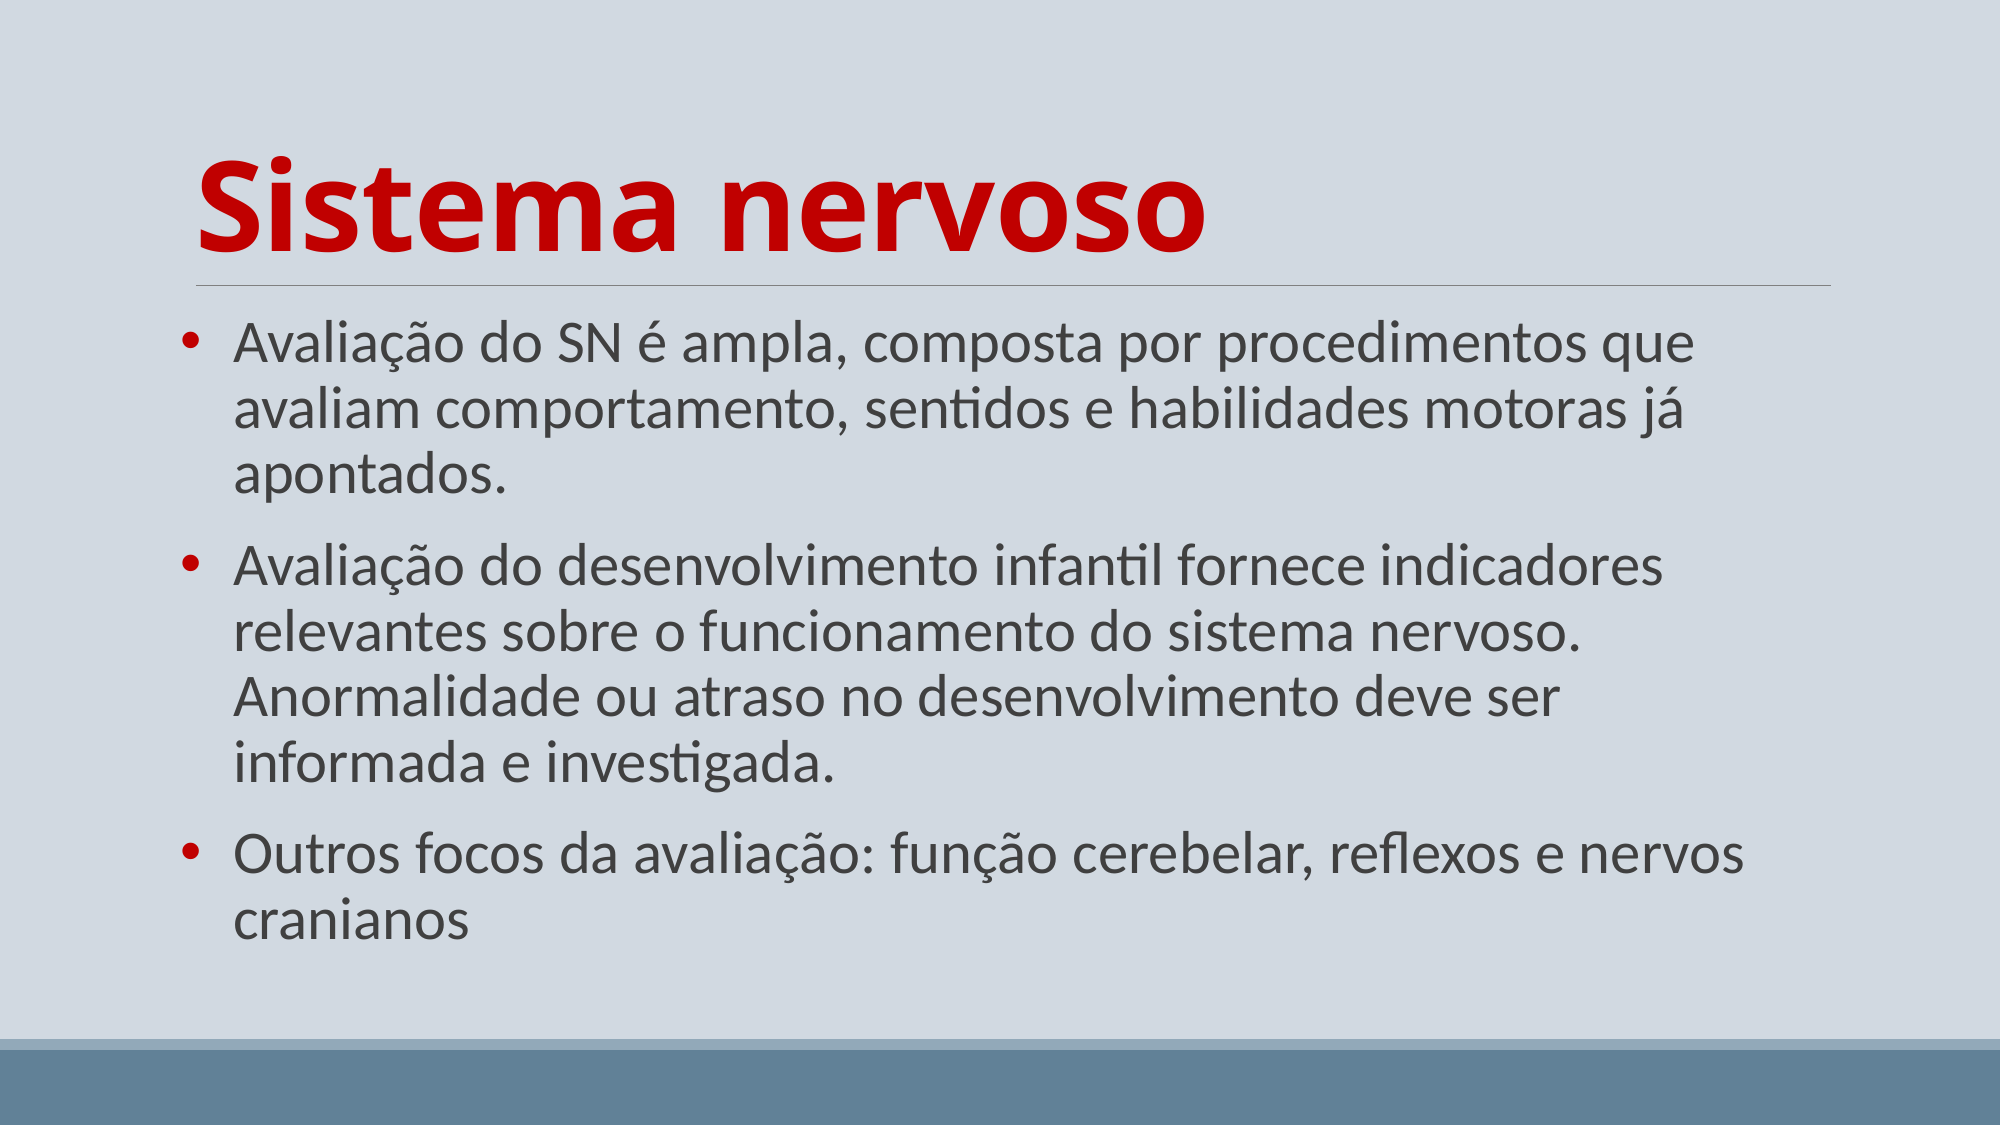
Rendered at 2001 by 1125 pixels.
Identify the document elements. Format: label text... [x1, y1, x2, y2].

list Avaliação do SN é ampla, composta por procedimentos que avaliam comportamento, sentidos e habilidades motoras já apontados. Avaliação do desenvolvimento infantil fornece indicadores relevantes sobre o funcionamento do sistema nervoso. Anormalidade ou atraso no desenvolvimento deve ser informada e investigada. Outros focos da avaliação: função cerebelar, reflexos e nervos cranianos [180, 302, 1830, 963]
title Sistema nervoso [180, 47, 1830, 285]
